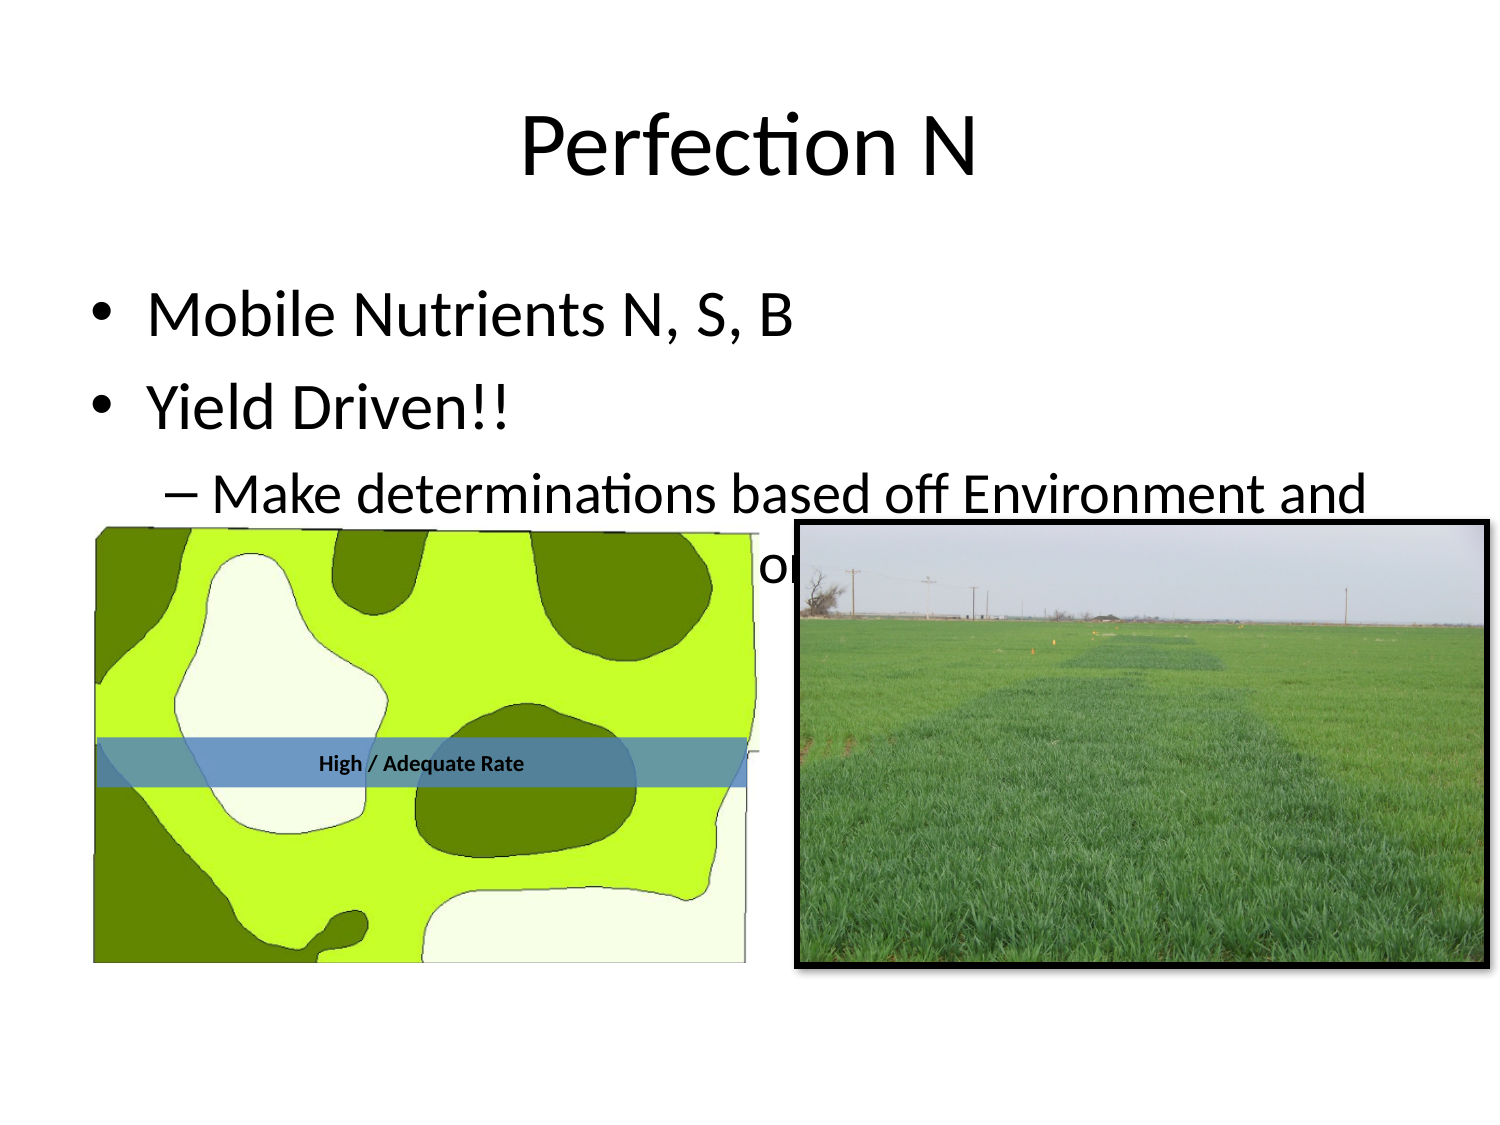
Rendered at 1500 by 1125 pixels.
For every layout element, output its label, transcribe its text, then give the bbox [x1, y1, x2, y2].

picture [799, 524, 1484, 963]
title Perfection N [75, 45, 1425, 233]
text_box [87, 524, 760, 963]
list Mobile Nutrients N, S, B Yield Driven!! Make determinations based off Environment and Plant measured in Season [75, 262, 1425, 1005]
